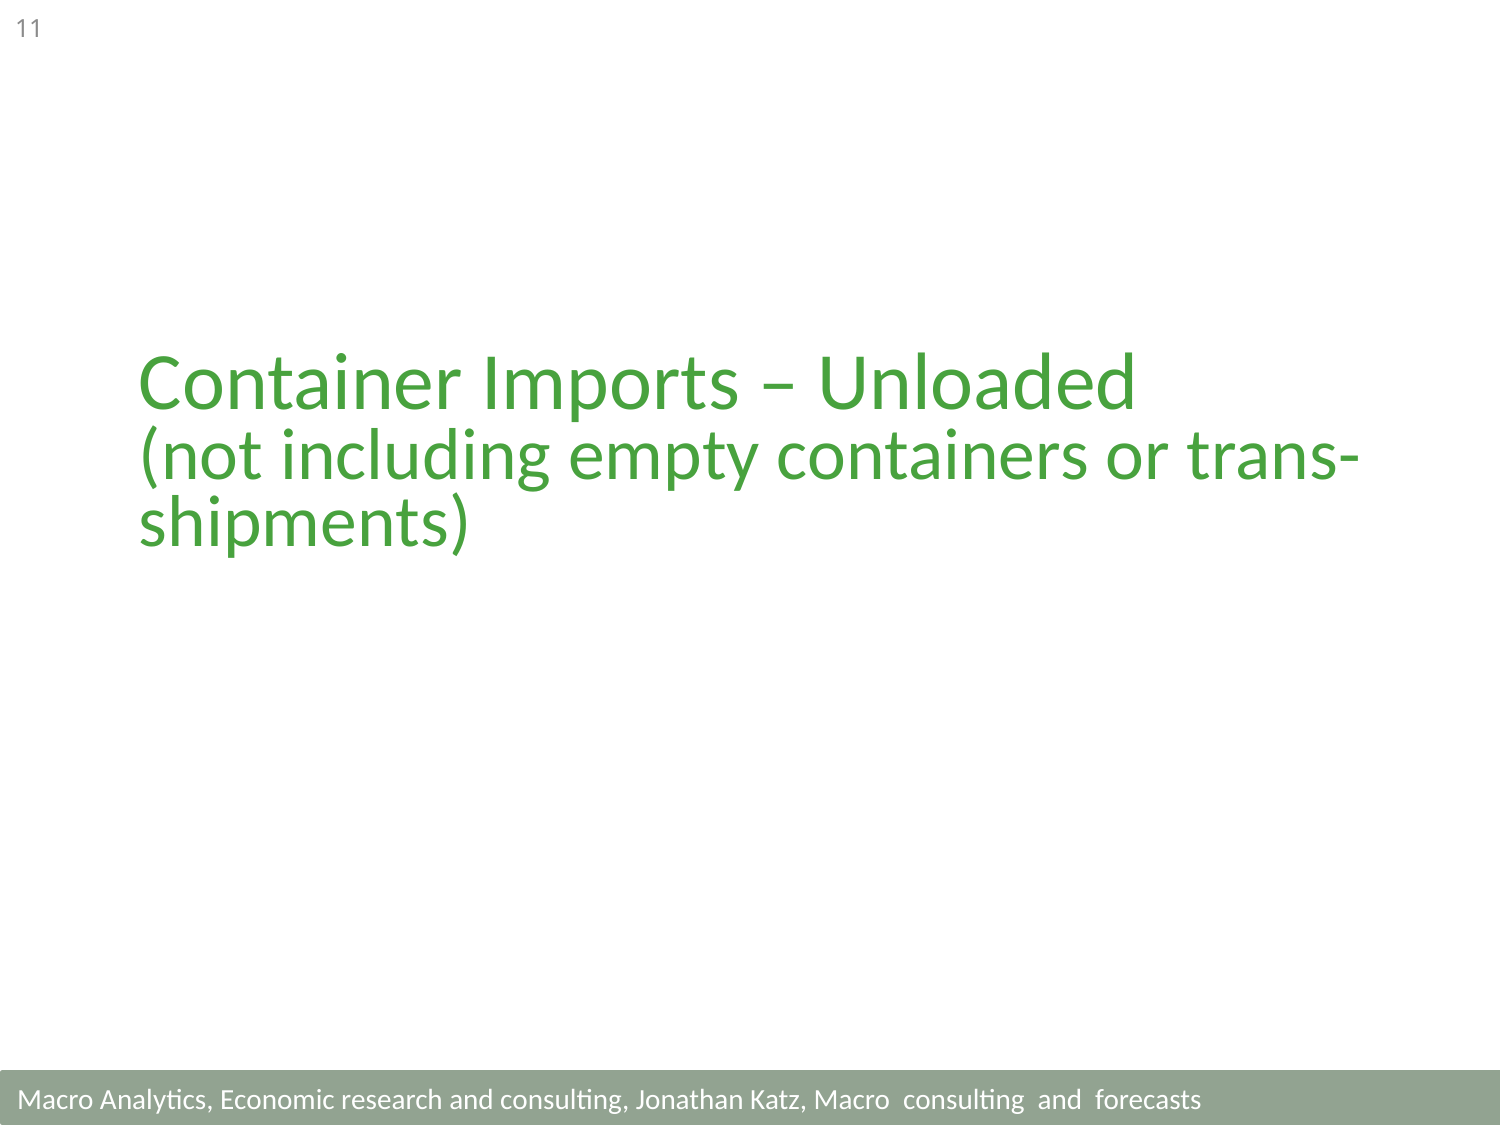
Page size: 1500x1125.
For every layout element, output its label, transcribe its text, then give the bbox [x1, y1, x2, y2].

title Container Imports – Unloaded (not including empty containers or trans-shipments) [123, 349, 1436, 570]
slide_number 11 [0, 0, 350, 60]
